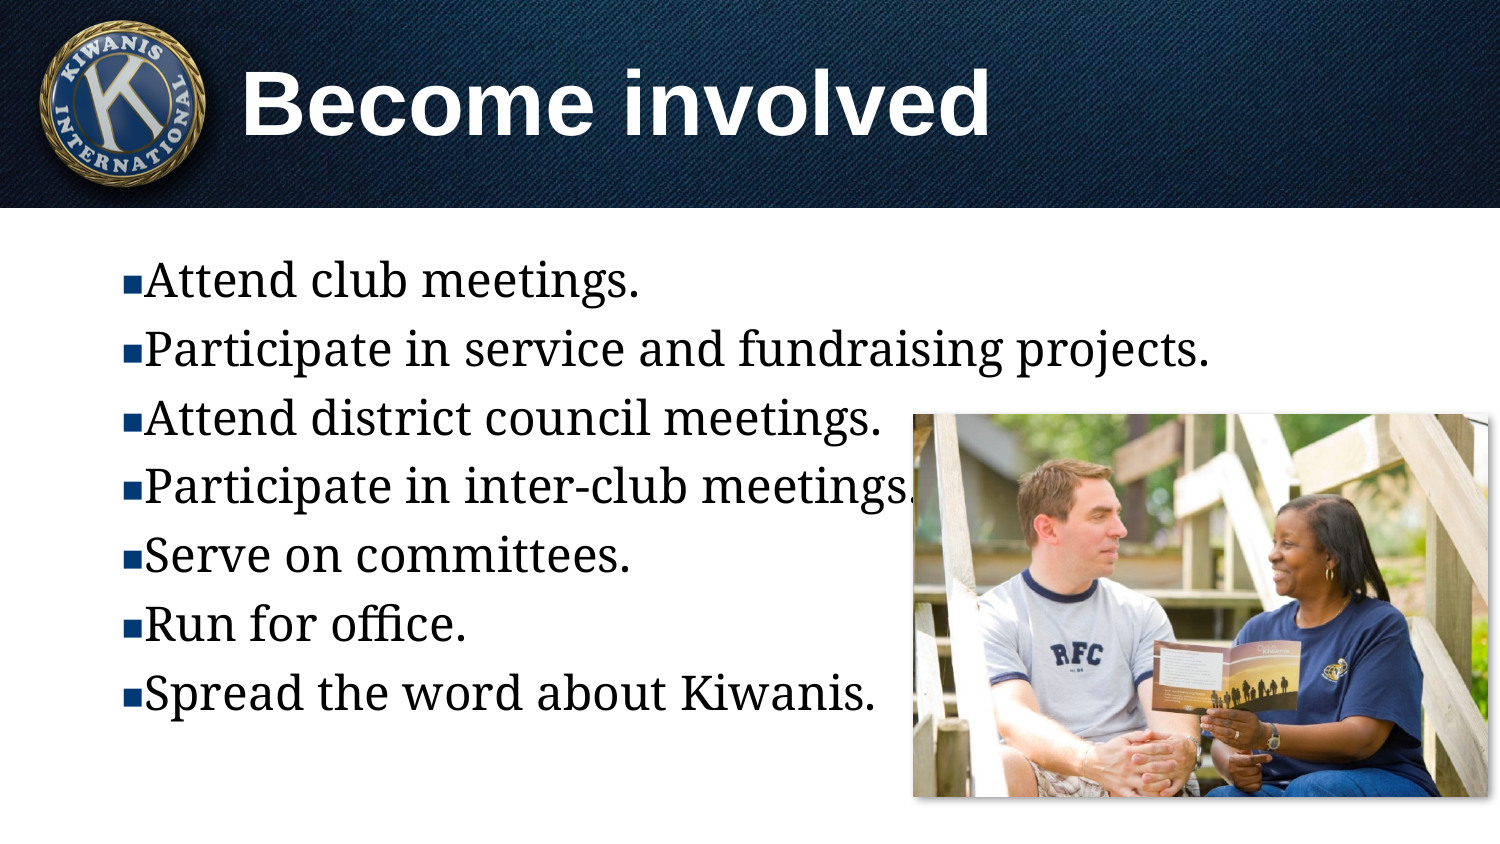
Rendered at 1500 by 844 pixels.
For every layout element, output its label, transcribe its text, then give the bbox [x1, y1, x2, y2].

title Become involved [225, 46, 1388, 151]
list Attend club meetings. Participate in service and fundraising projects. Attend district council meetings. Participate in inter-club meetings. Serve on committees. Run for office. Spread the word about Kiwanis. [12, 234, 1250, 773]
picture [913, 413, 1488, 798]
picture [0, 0, 1500, 208]
